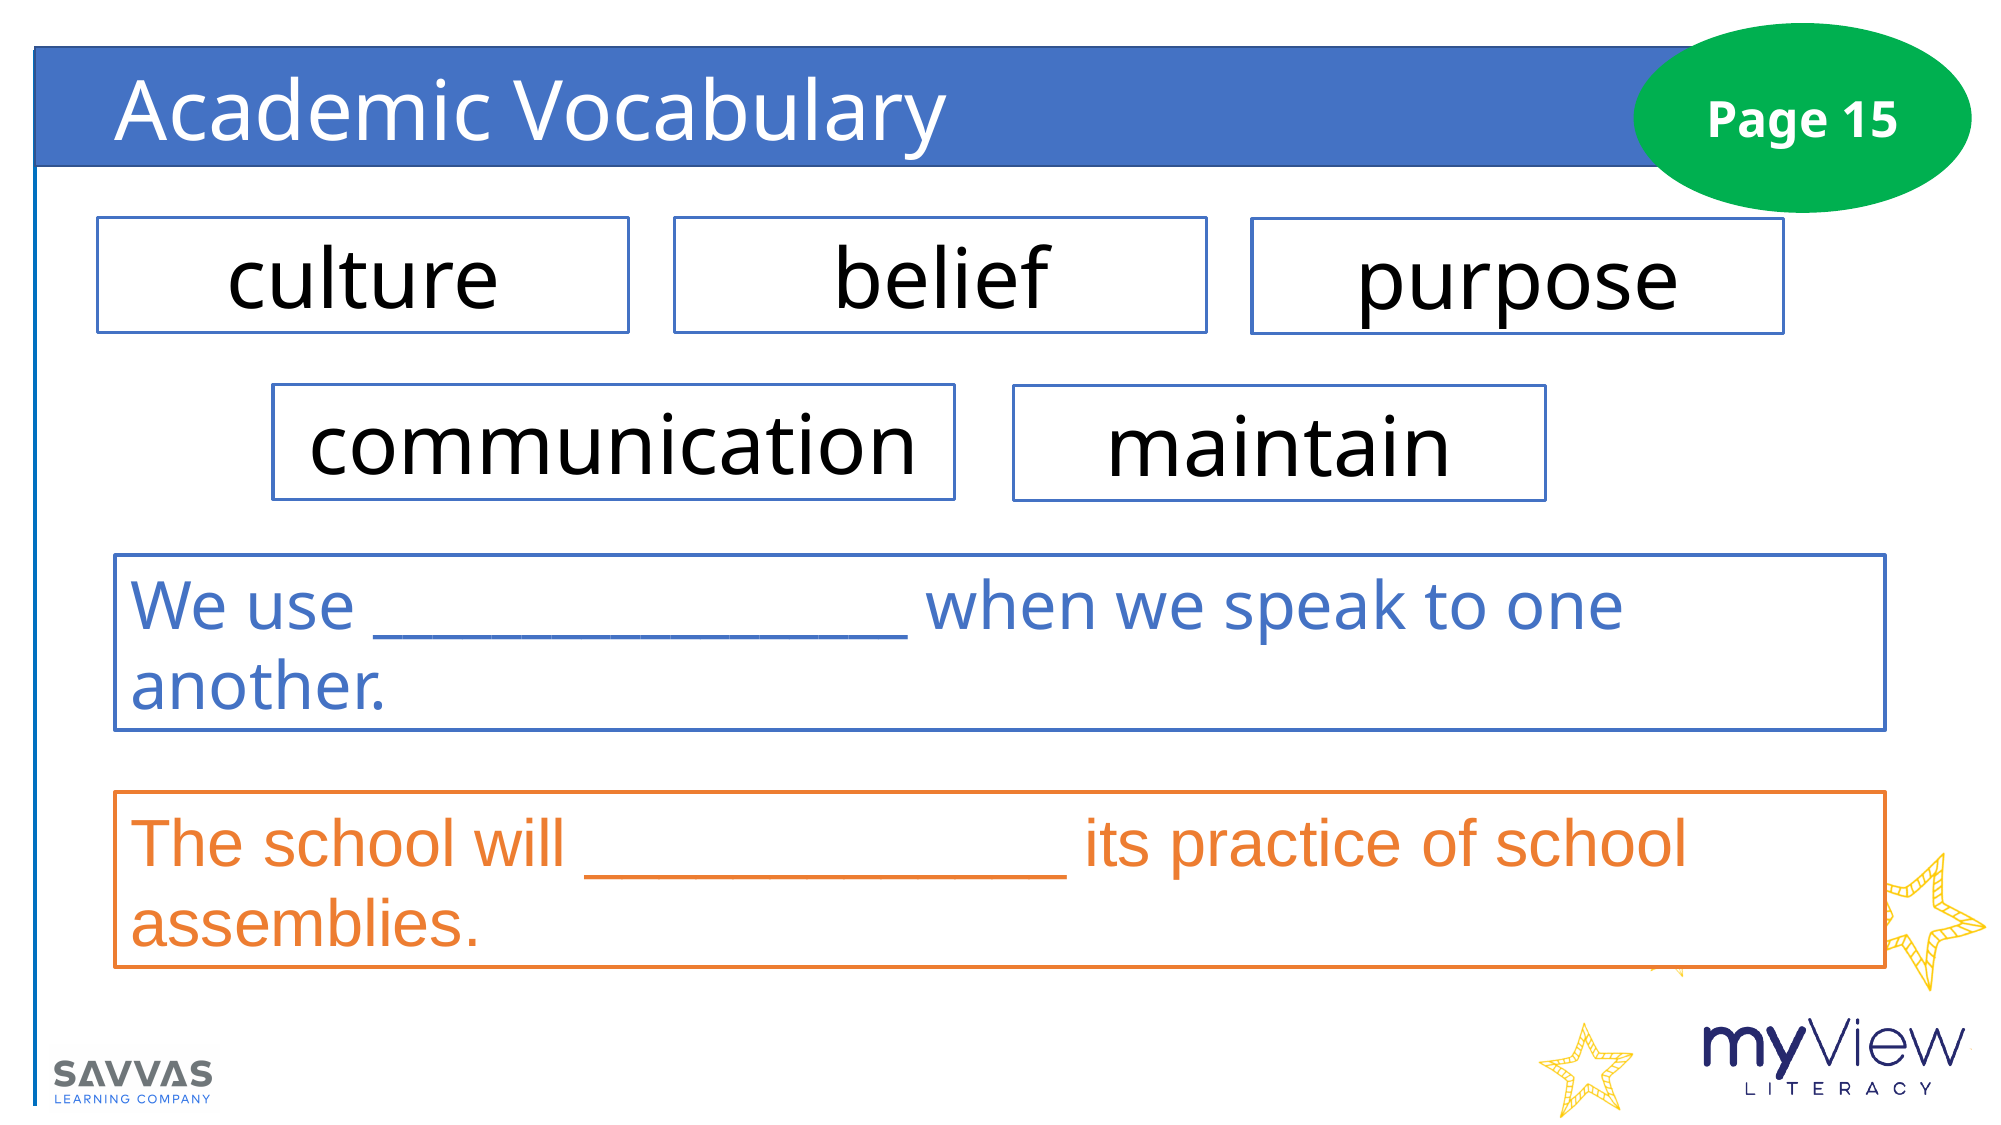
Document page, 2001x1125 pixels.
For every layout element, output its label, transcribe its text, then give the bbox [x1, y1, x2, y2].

picture [48, 1043, 220, 1113]
text_box Page 15 [1633, 23, 1972, 213]
text_box culture [97, 217, 629, 333]
text_box The school will _____________ its practice of school assemblies. [115, 792, 1885, 967]
text_box We use __________________ when we speak to one another. [115, 555, 1885, 731]
text_box maintain [1013, 385, 1546, 501]
text_box purpose [1252, 218, 1784, 334]
text_box belief [674, 217, 1207, 333]
text_box communication [273, 384, 955, 500]
text_box Academic Vocabulary [34, 46, 1690, 167]
picture [1509, 814, 2000, 1125]
